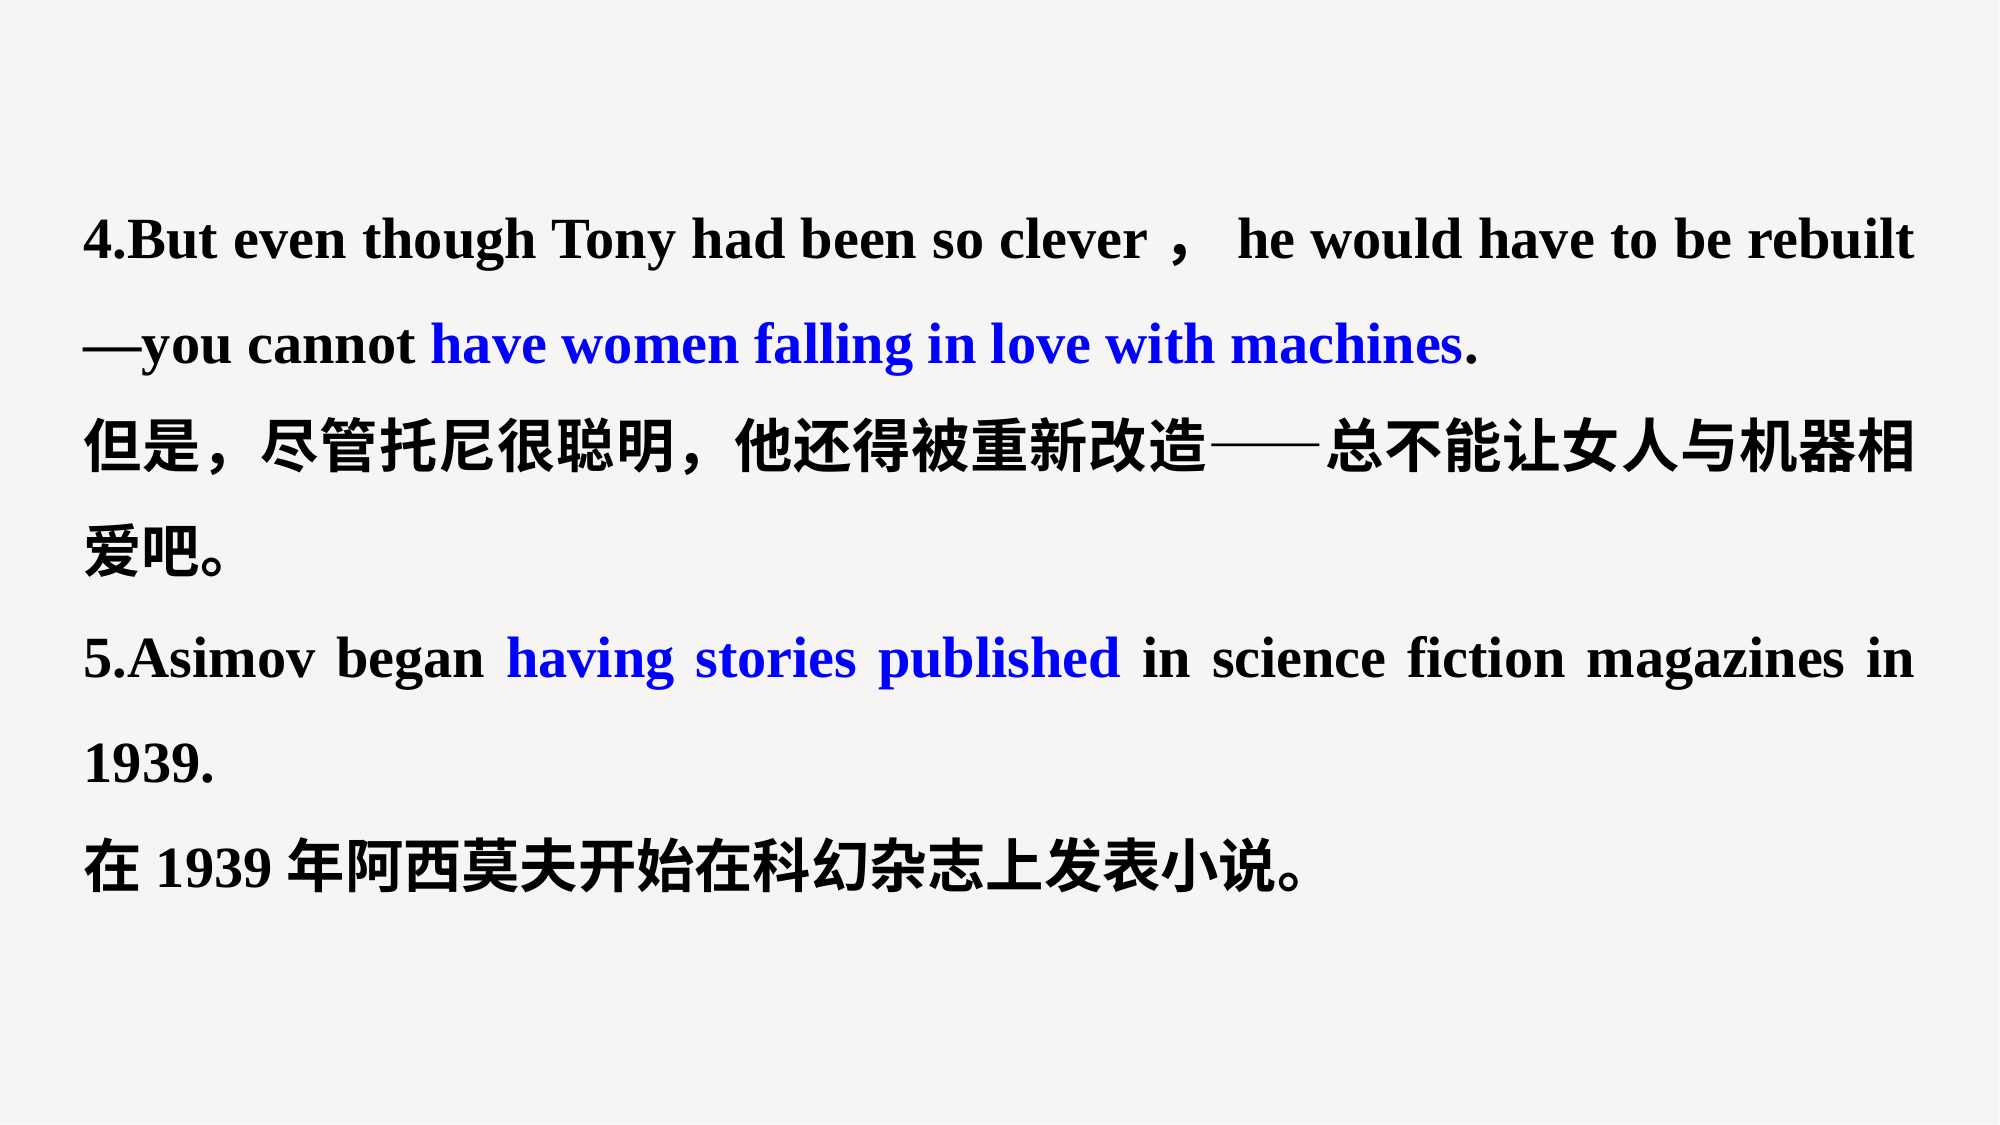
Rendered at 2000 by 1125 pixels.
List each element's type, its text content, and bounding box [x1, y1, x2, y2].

text_box 4.But even though Tony had been so clever，he would have to be rebuilt—you cannot have women falling in love with machines. 但是，尽管托尼很聪明，他还得被重新改造——总不能让女人与机器相爱吧。 5.Asimov began having stories published in science fiction magazines in 1939. 在1939年阿西莫夫开始在科幻杂志上发表小说。 [63, 154, 1936, 910]
